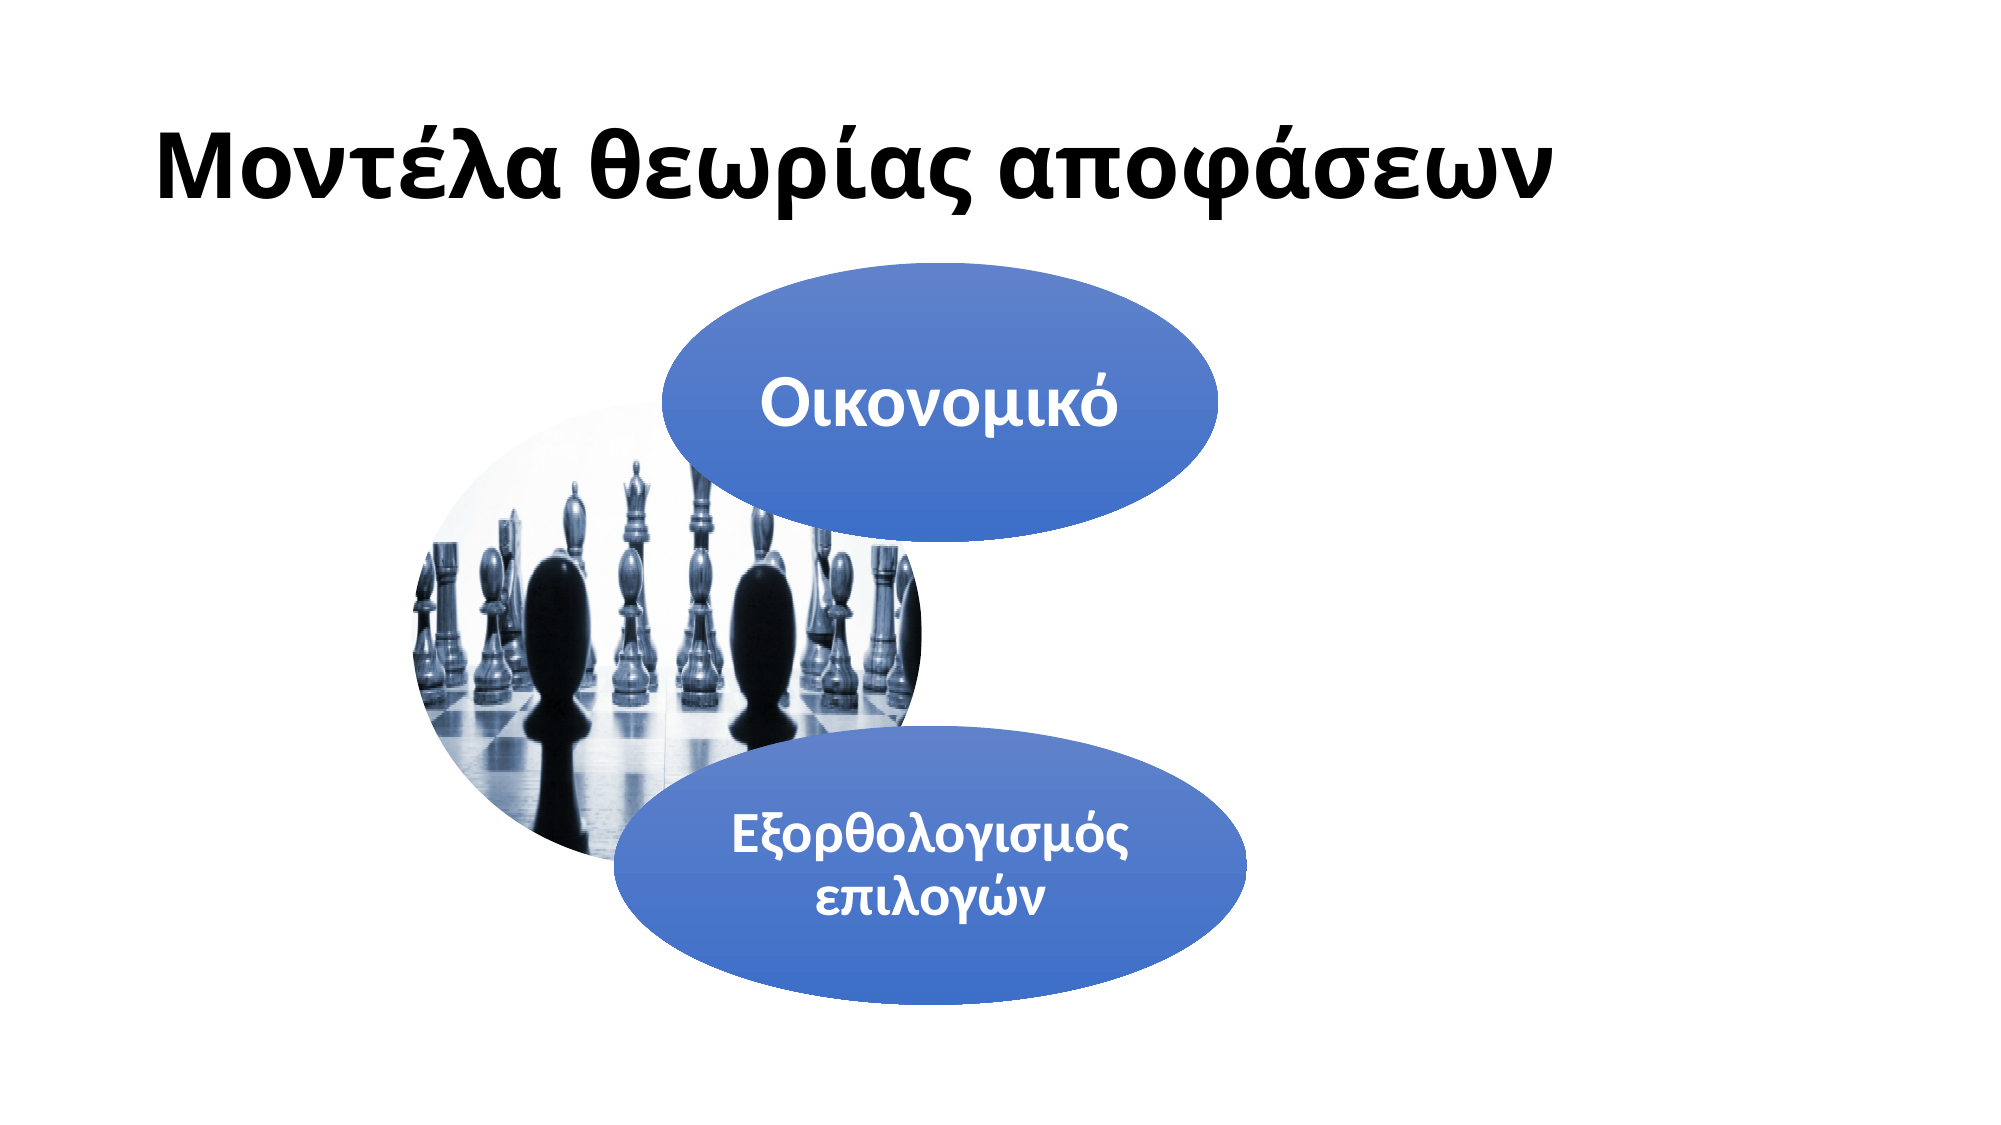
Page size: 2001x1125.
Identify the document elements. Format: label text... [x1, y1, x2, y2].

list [413, 262, 1675, 1005]
title Μοντέλα θεωρίας αποφάσεων [137, 59, 1863, 278]
